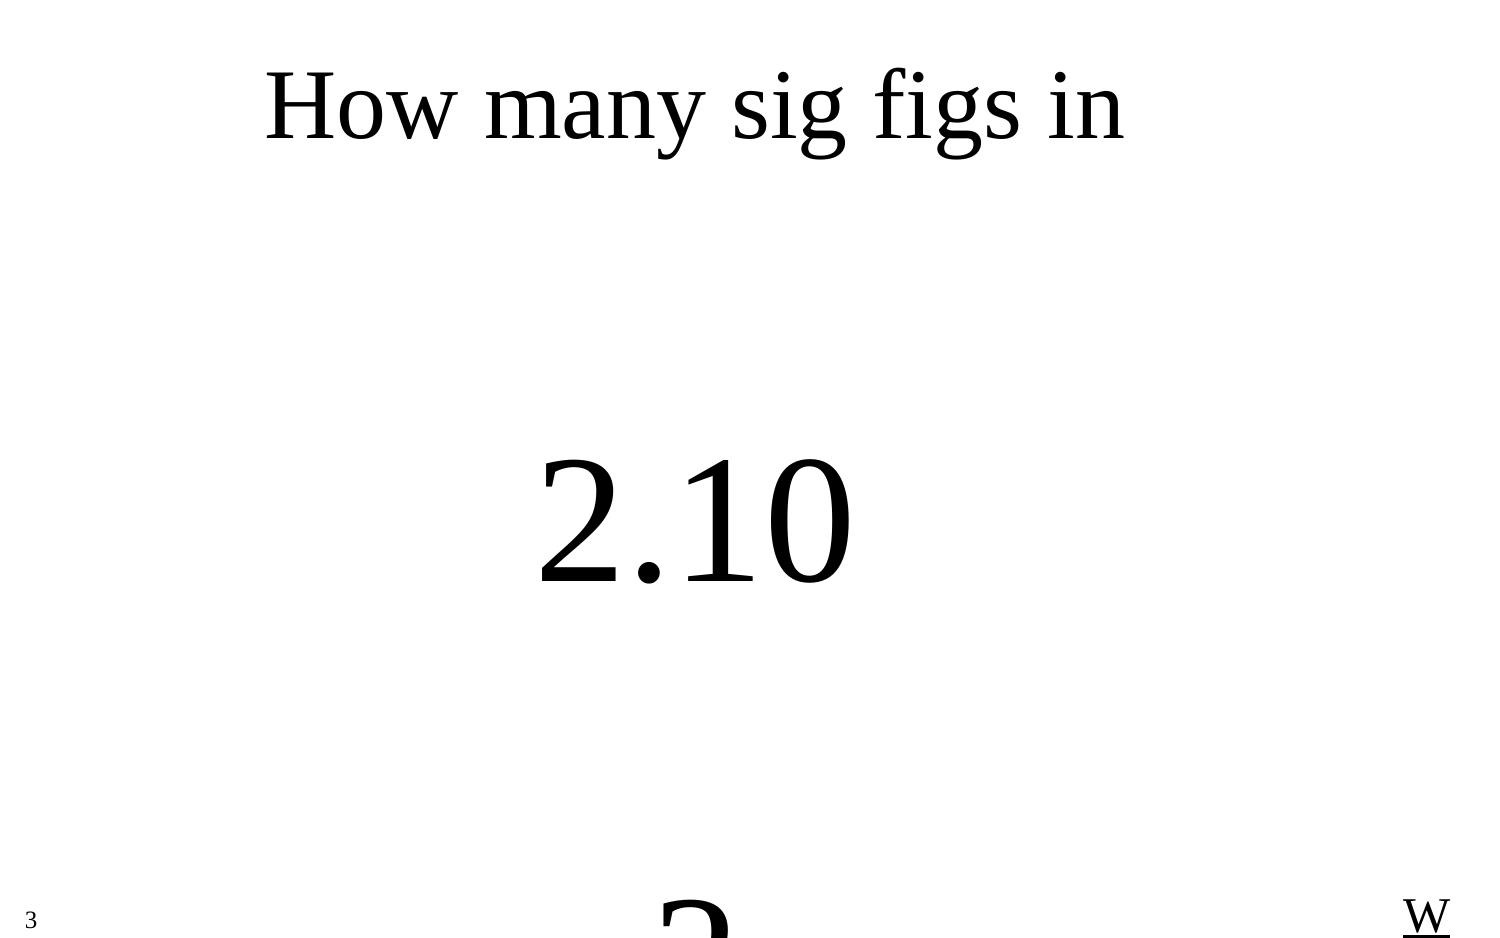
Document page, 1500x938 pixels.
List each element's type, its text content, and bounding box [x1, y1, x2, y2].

text_box W [1388, 874, 1466, 938]
text_box How many sig figs in 2.10 ? [249, 31, 1141, 938]
text_box 3 [10, 895, 53, 938]
